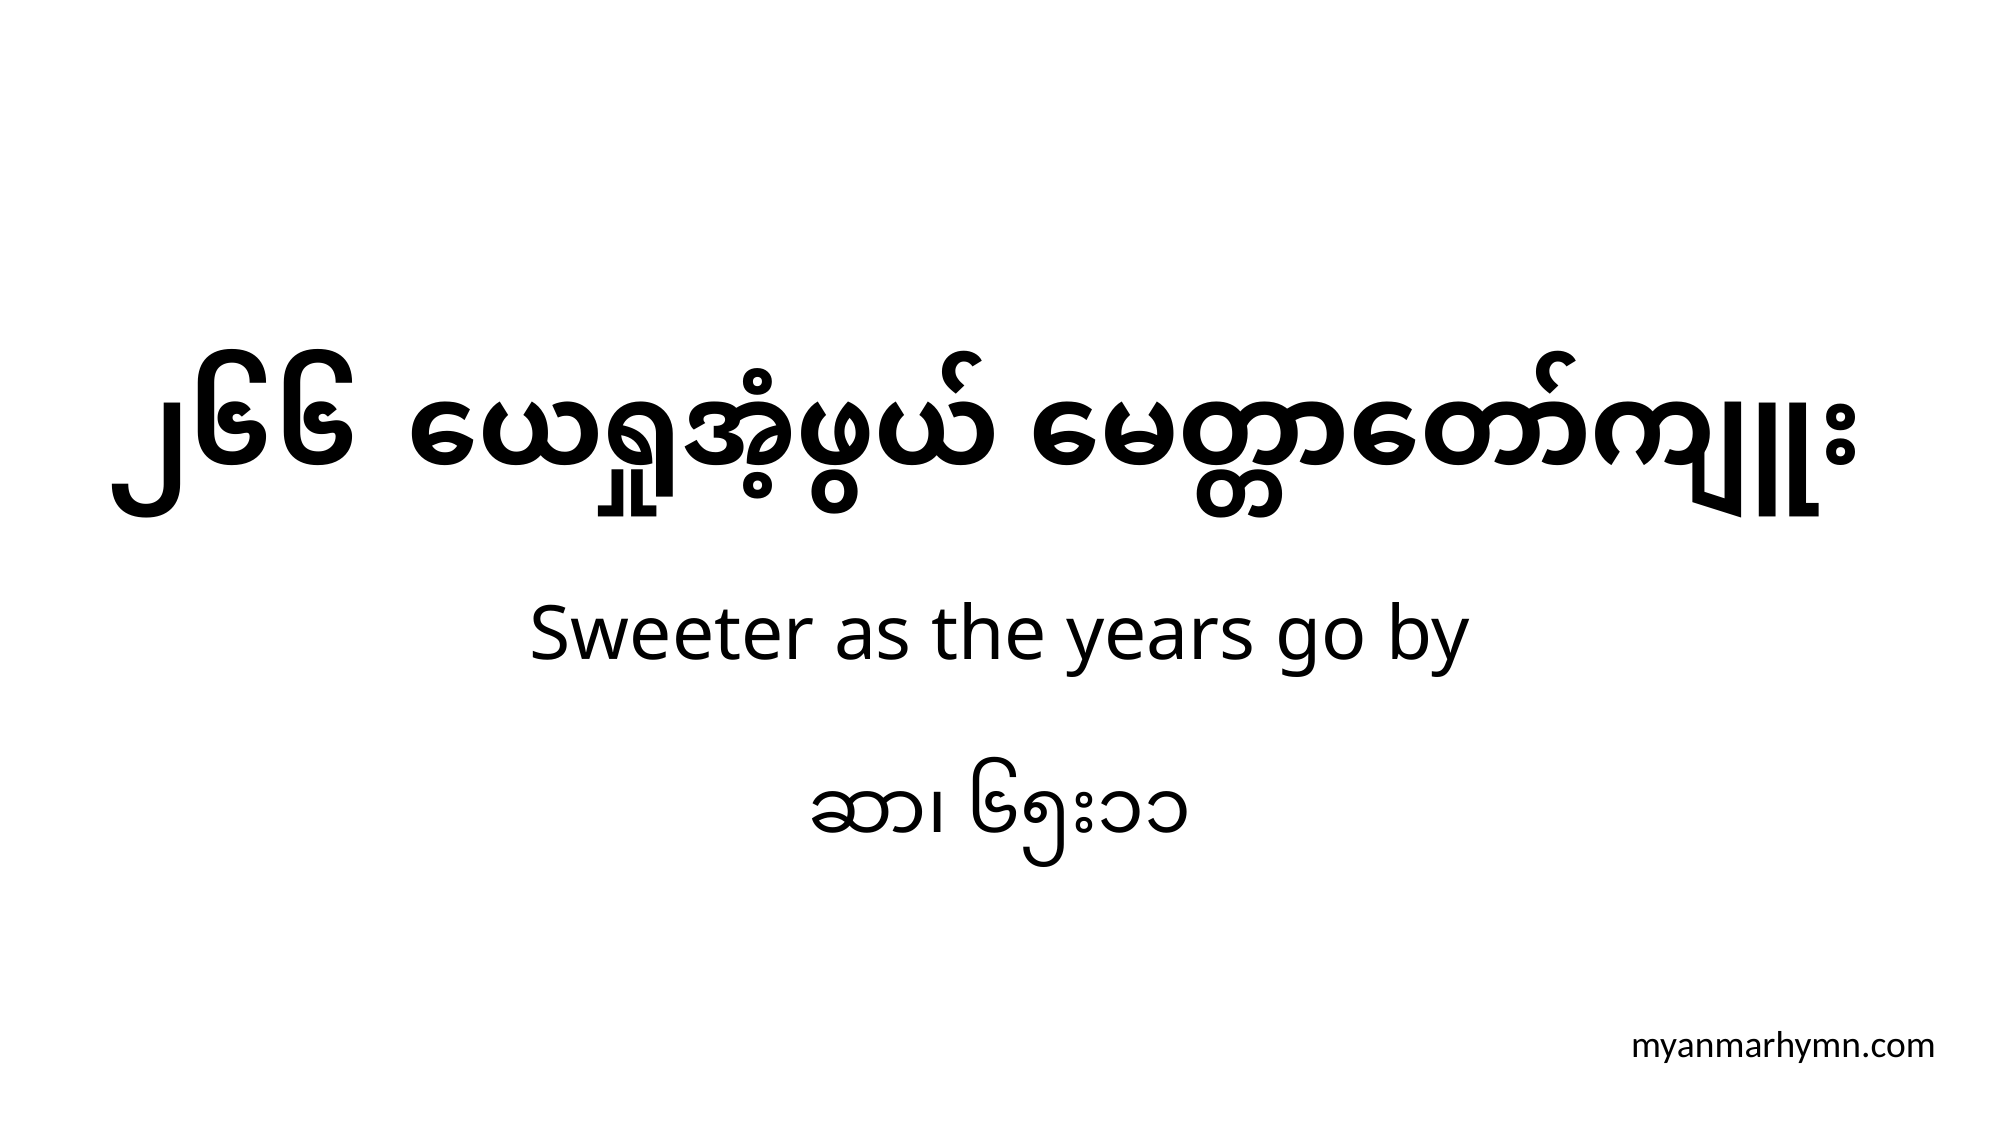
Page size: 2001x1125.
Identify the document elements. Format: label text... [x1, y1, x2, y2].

text_box myanmarhymn.com [1616, 1012, 2000, 1073]
title ၂၆၆ ယေရှုအံ့ဖွယ် မေတ္တာတော်ကျူး [0, 133, 2000, 495]
subtitle Sweeter as the years go by ဆာ၊ ၆၅း၁၁ [0, 513, 2000, 994]
